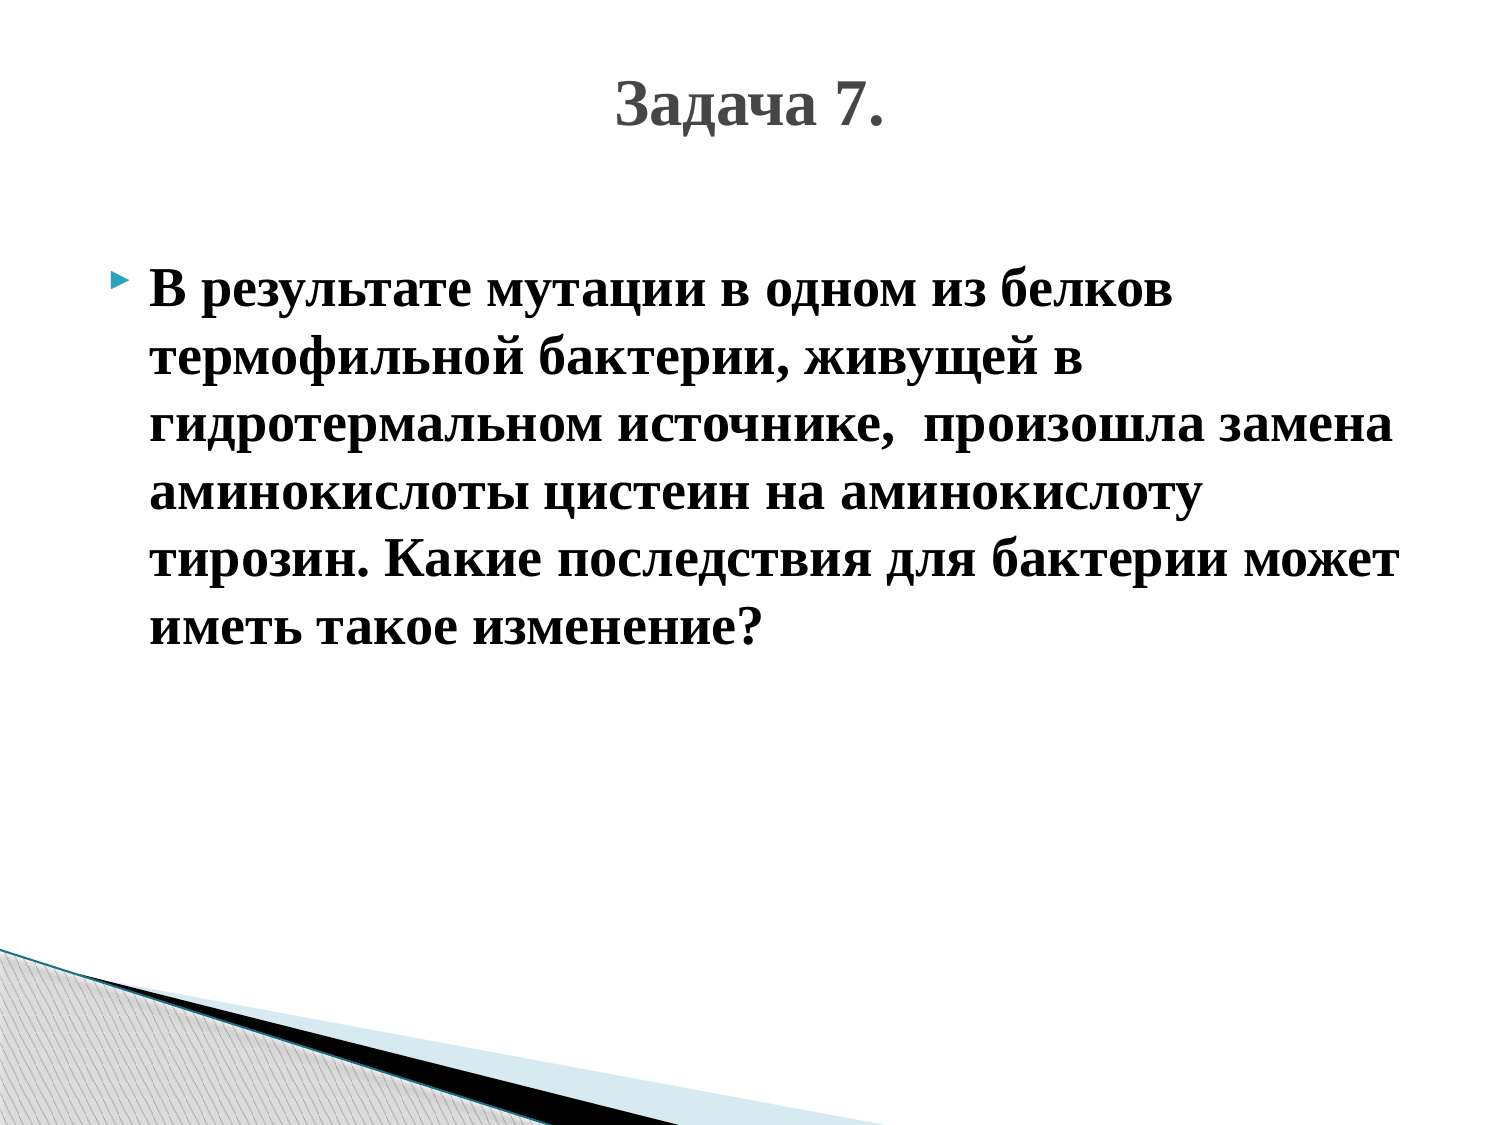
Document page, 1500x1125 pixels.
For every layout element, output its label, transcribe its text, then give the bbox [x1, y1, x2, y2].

list В результате мутации в одном из белков термофильной бактерии, живущей в гидротермальном источнике, произошла замена аминокислоты цистеин на аминокислоту тирозин. Какие последствия для бактерии может иметь такое изменение? [75, 243, 1425, 986]
title Задача 7. [75, 45, 1425, 233]
